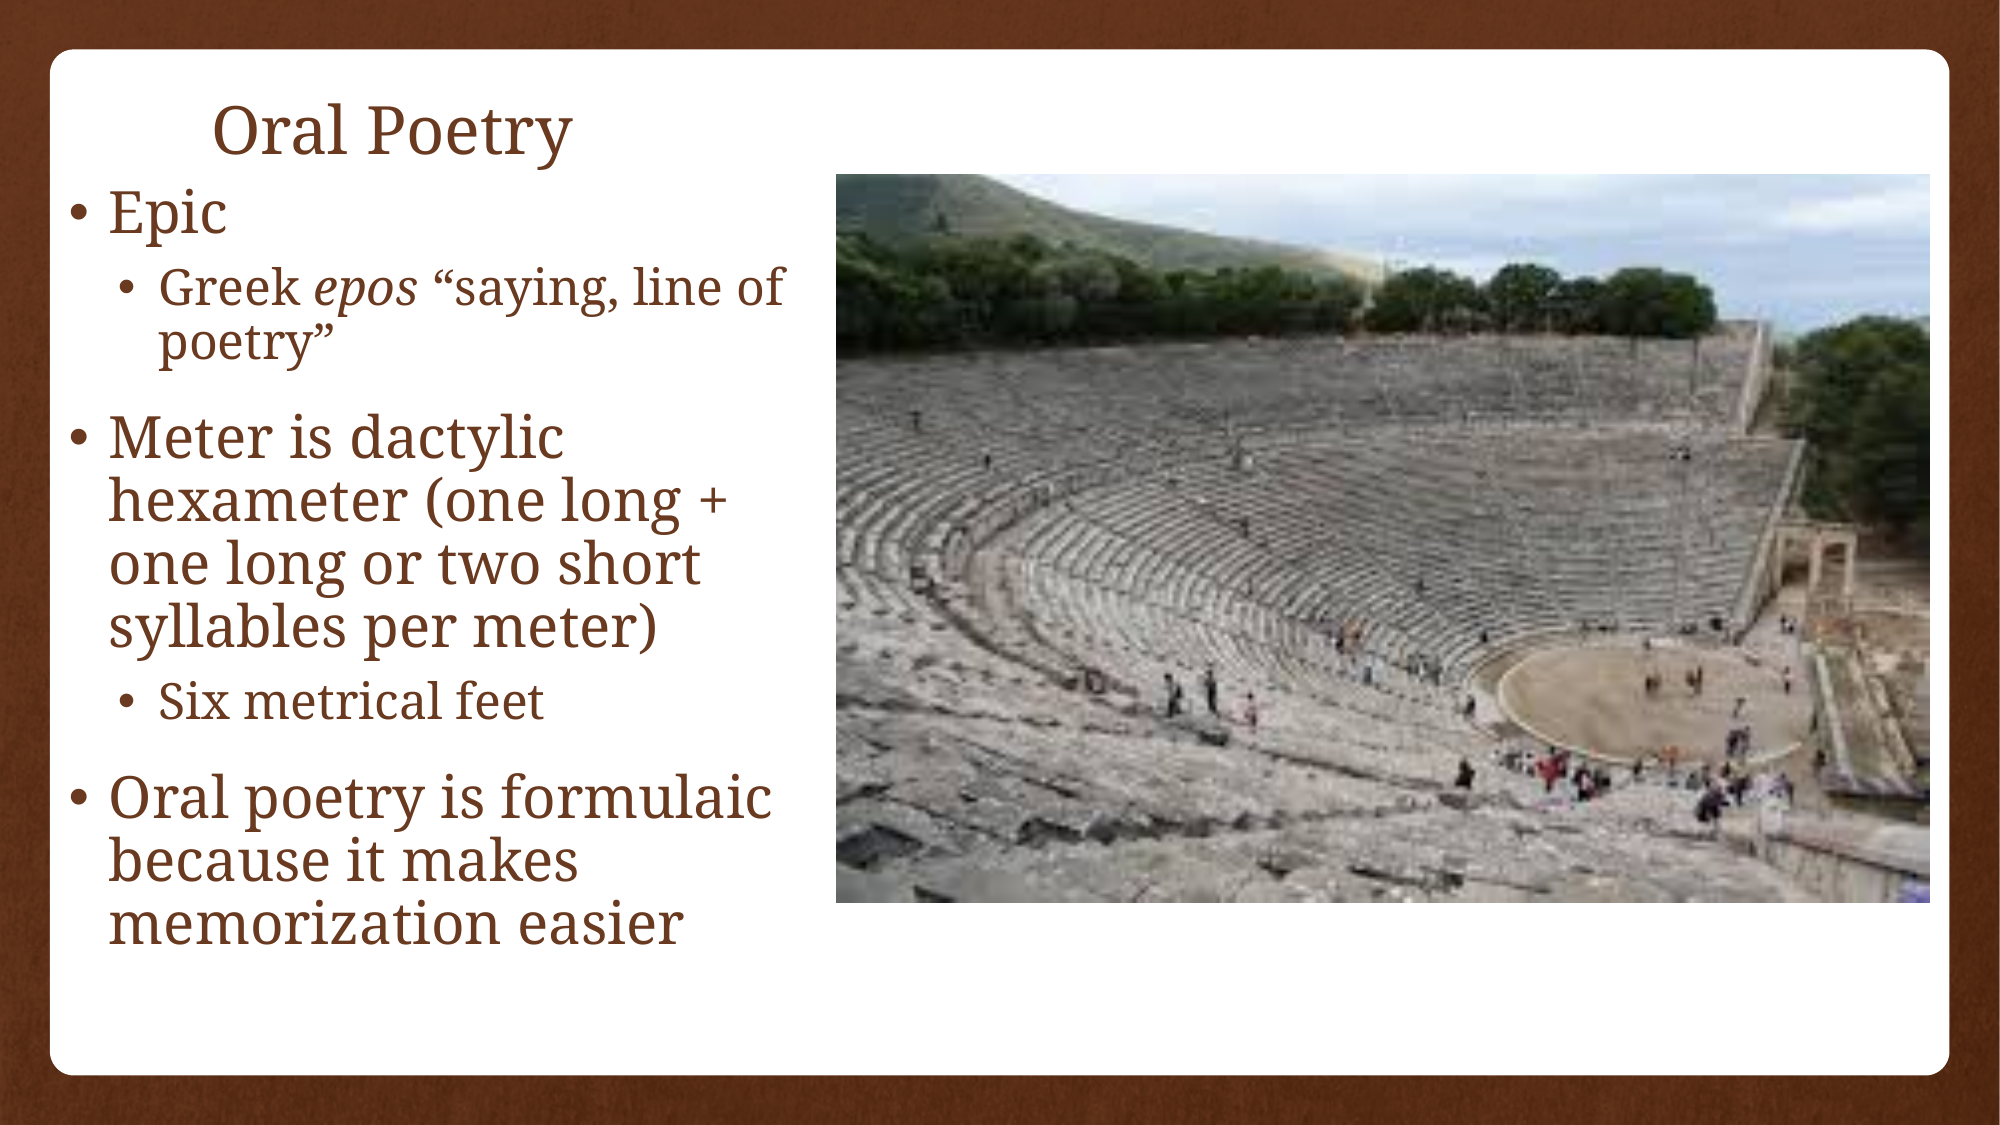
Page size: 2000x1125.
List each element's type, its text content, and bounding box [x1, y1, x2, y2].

list Epic Greek epos “saying, line of poetry” Meter is dactylic hexameter (one long + one long or two short syllables per meter) Six metrical feet Oral poetry is formulaic because it makes memorization easier [53, 175, 837, 1063]
title Oral Poetry [195, 50, 609, 175]
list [836, 174, 1930, 903]
